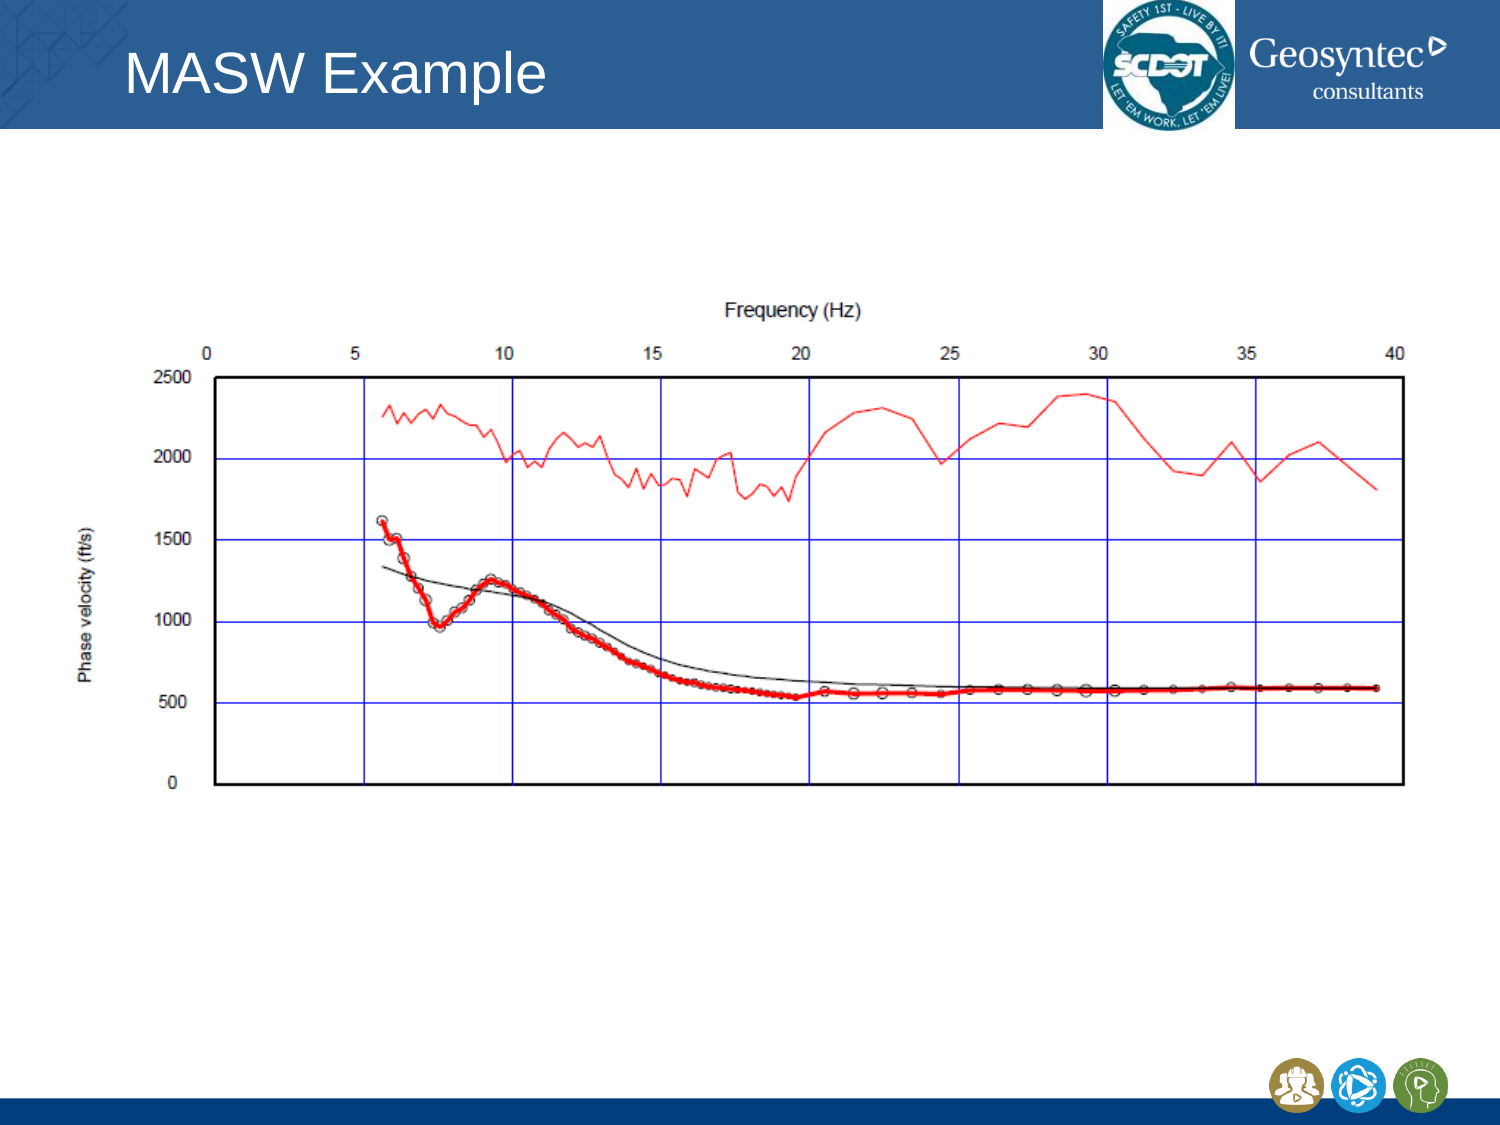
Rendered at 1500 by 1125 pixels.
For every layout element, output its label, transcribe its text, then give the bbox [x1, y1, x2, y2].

picture [1393, 1058, 1448, 1113]
picture [1250, 36, 1447, 99]
title MASW Example [109, 28, 1125, 116]
picture [41, 284, 1459, 798]
picture [1103, 0, 1235, 131]
picture [1269, 1058, 1324, 1113]
picture [1331, 1058, 1386, 1113]
